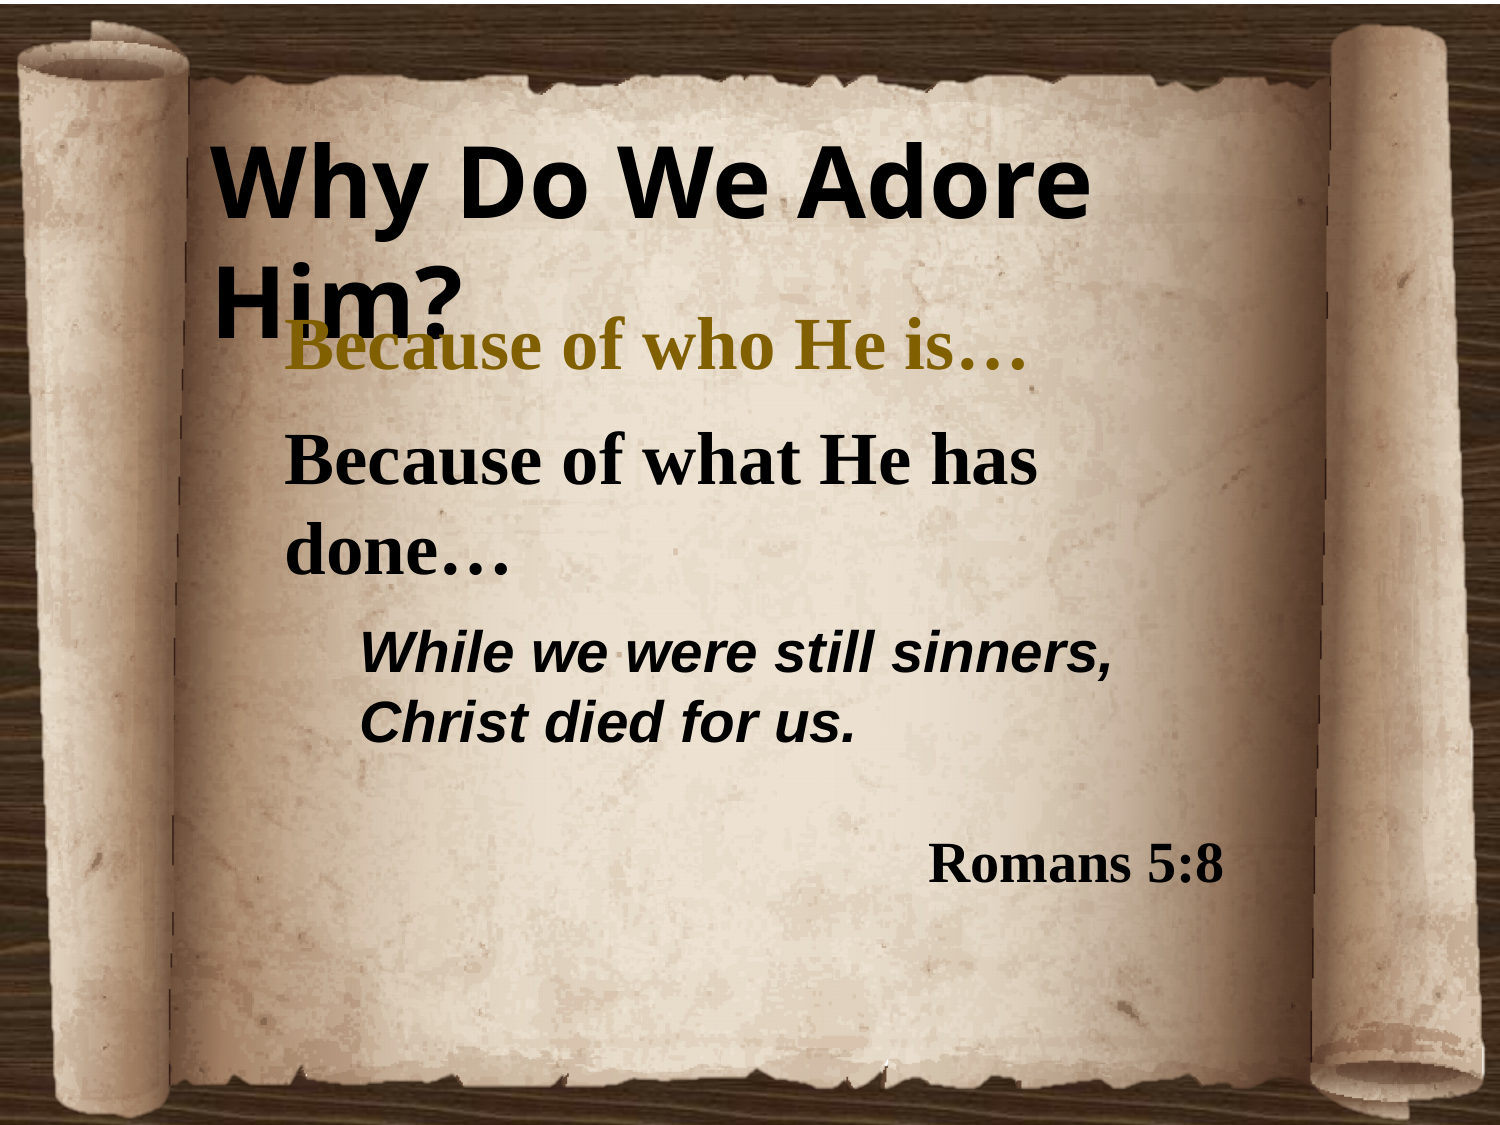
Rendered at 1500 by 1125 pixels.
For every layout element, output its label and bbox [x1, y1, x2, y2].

picture [7, 4, 1500, 1125]
text_box [0, 3, 1500, 1125]
